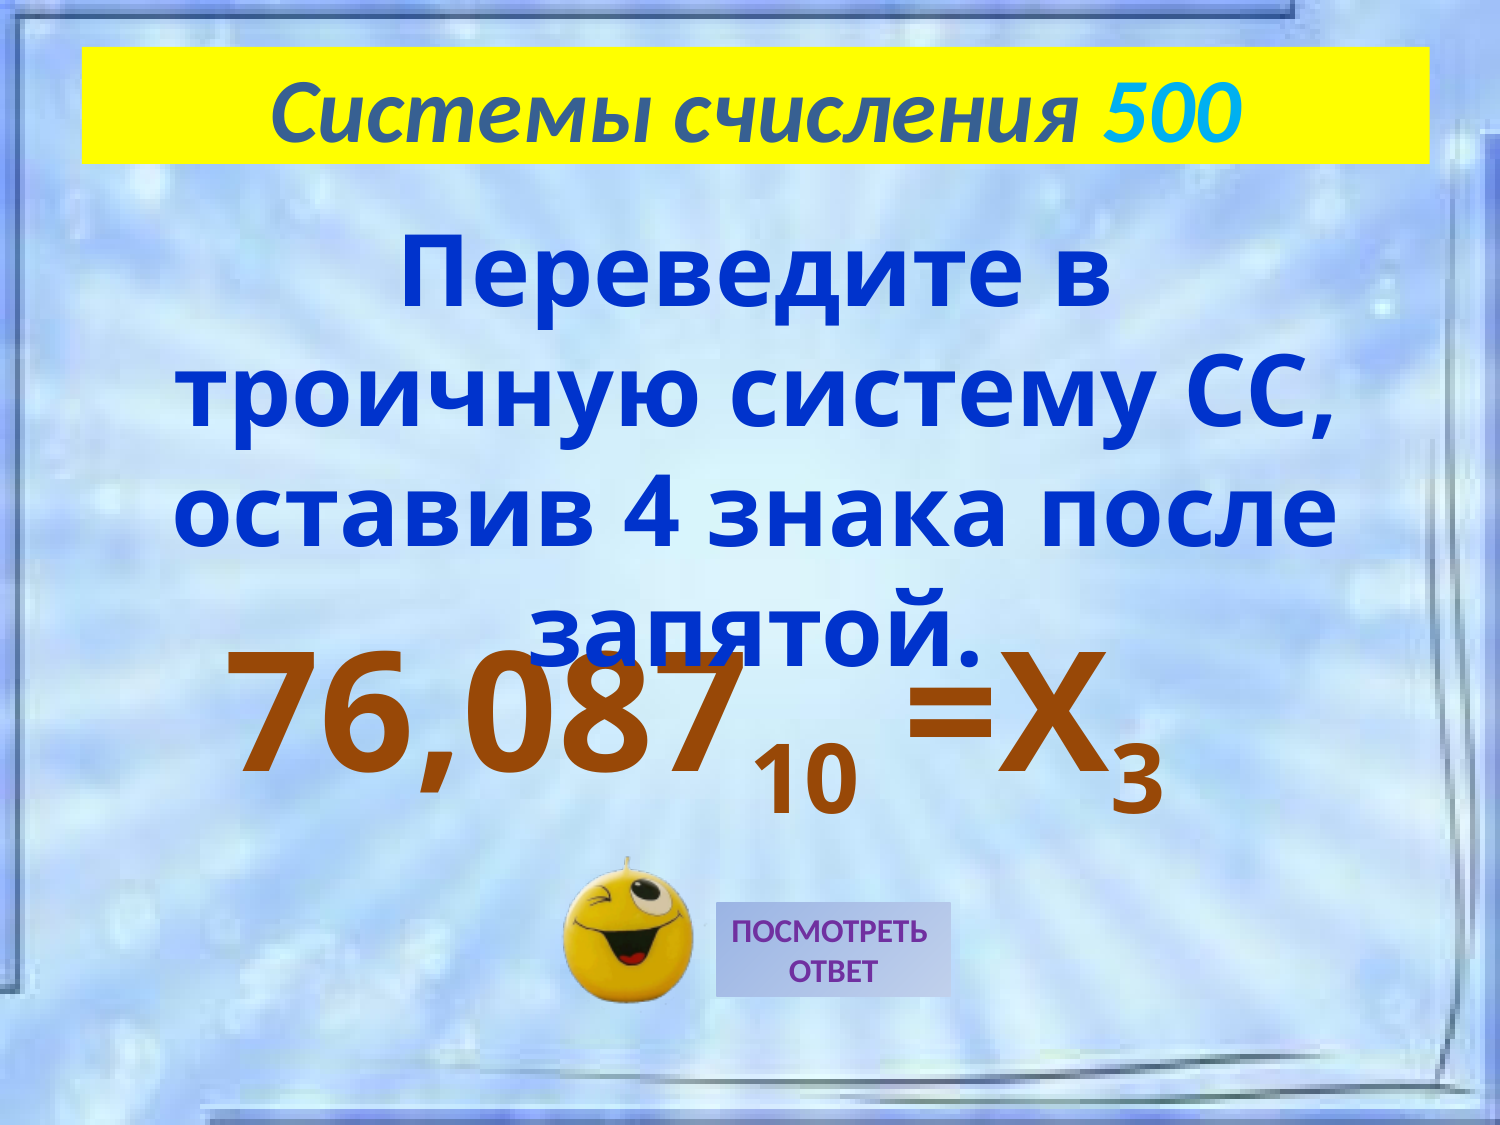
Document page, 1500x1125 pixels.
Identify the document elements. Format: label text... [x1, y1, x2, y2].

picture [0, 0, 1500, 1125]
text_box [491, 843, 953, 1024]
text_box Переведите в троичную систему СС, оставив 4 знака после запятой. [105, 199, 1407, 694]
list 76,08710 =X3 [70, 597, 1426, 734]
text_box Системы счисления 500 [81, 46, 1430, 164]
